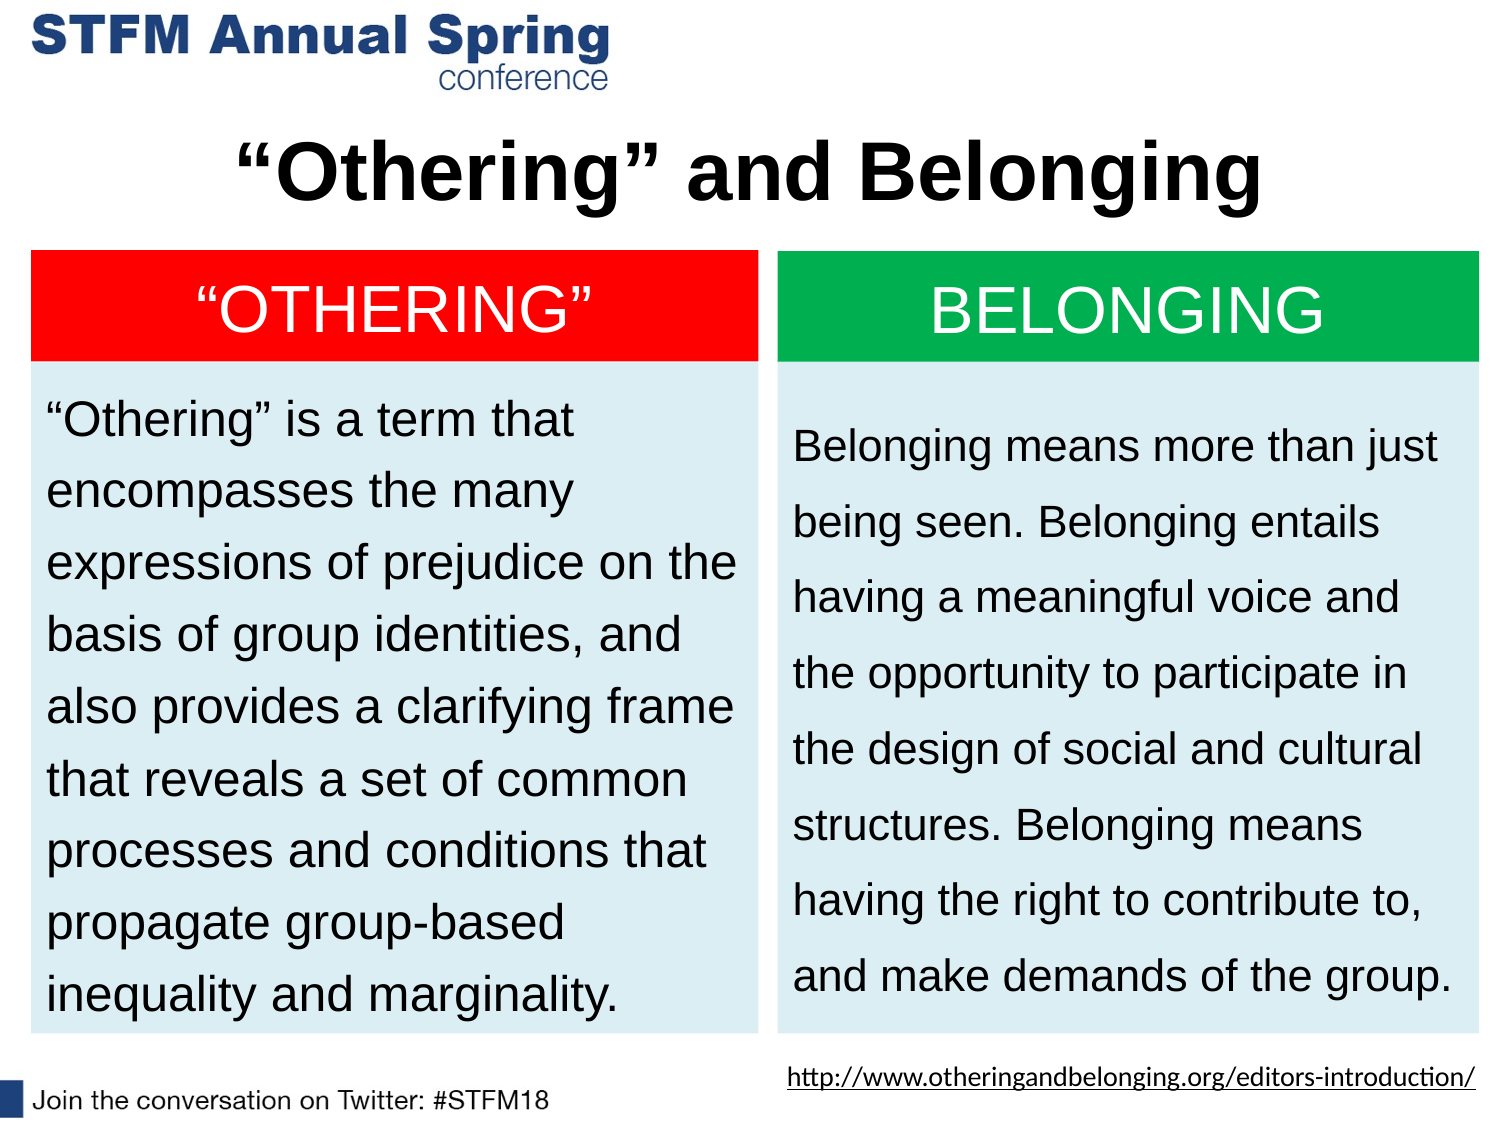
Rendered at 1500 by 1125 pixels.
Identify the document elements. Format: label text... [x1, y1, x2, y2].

picture [0, 0, 1500, 1125]
list Belonging means more than just being seen. Belonging entails having a meaningful voice and the opportunity to participate in the design of social and cultural structures. Belonging means having the right to contribute to, and make demands of the group. [777, 361, 1480, 1034]
list “OTHERING” [31, 250, 759, 362]
list BELONGING [777, 251, 1480, 361]
title “Othering” and Belonging [74, 73, 1425, 262]
list “Othering” is a term that encompasses the many expressions of prejudice on the basis of group identities, and also provides a clarifying frame that reveals a set of common processes and conditions that propagate group-based inequality and marginality. [31, 362, 759, 1034]
text_box http://www.otheringandbelonging.org/editors-introduction/ [772, 1051, 1498, 1100]
